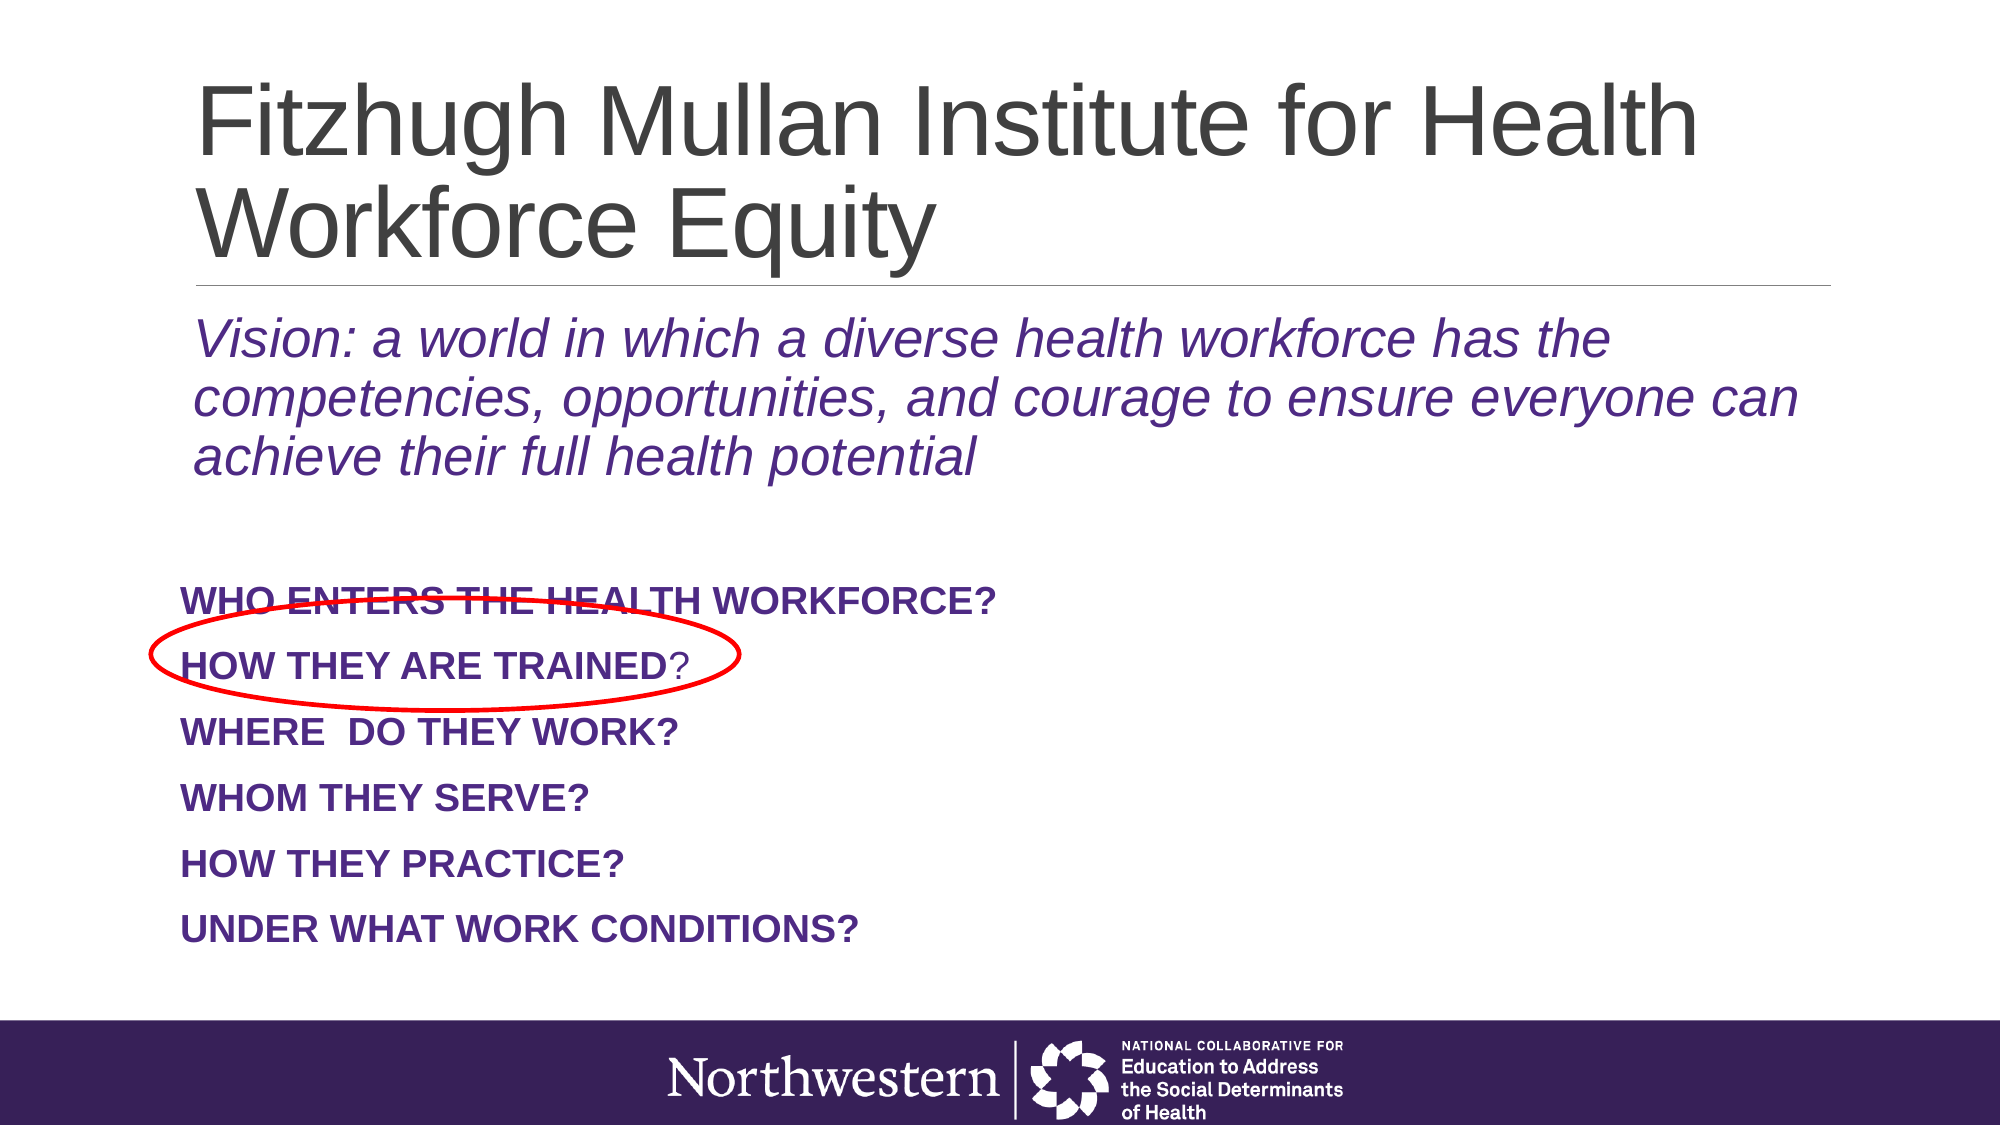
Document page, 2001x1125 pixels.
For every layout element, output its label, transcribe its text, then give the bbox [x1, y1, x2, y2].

text_box [149, 596, 741, 712]
list Vision: a world in which a diverse health workforce has the competencies, opportunities, and courage to ensure everyone can achieve their full health potential WHO ENTERS THE HEALTH WORKFORCE? HOW THEY ARE TRAINED​? WHERE DO THEY WORK? WHOM THEY SERVE? HOW THEY PRACTICE? UNDER WHAT WORK CONDITIONS? [180, 302, 1830, 963]
title Fitzhugh Mullan Institute for Health Workforce Equity [180, 47, 1830, 285]
picture [667, 1040, 1343, 1120]
